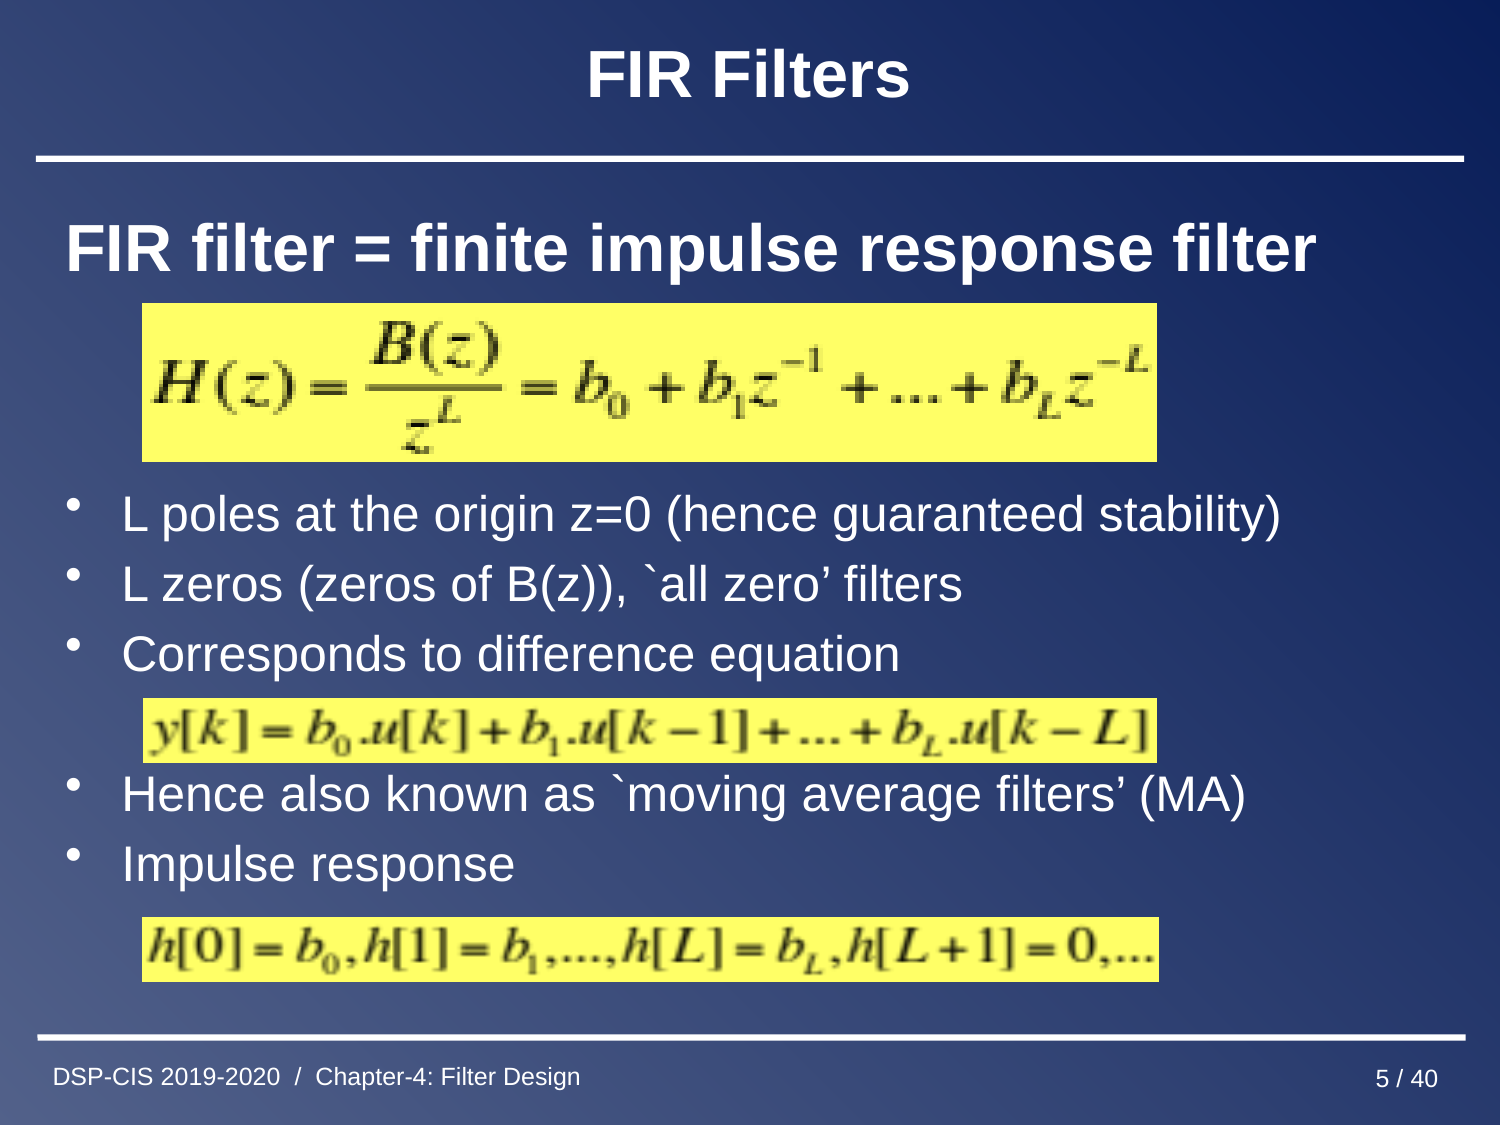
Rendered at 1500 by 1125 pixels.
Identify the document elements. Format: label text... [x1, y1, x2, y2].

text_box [142, 698, 1158, 764]
title FIR Filters [47, 15, 1450, 144]
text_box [141, 916, 1159, 983]
list FIR filter = finite impulse response filter L poles at the origin z=0 (hence guaranteed stability) L zeros (zeros of B(z)), `all zero’ filters Corresponds to difference equation Hence also known as `moving average filters’ (MA) Impulse response [50, 148, 1454, 1017]
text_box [141, 302, 1157, 463]
